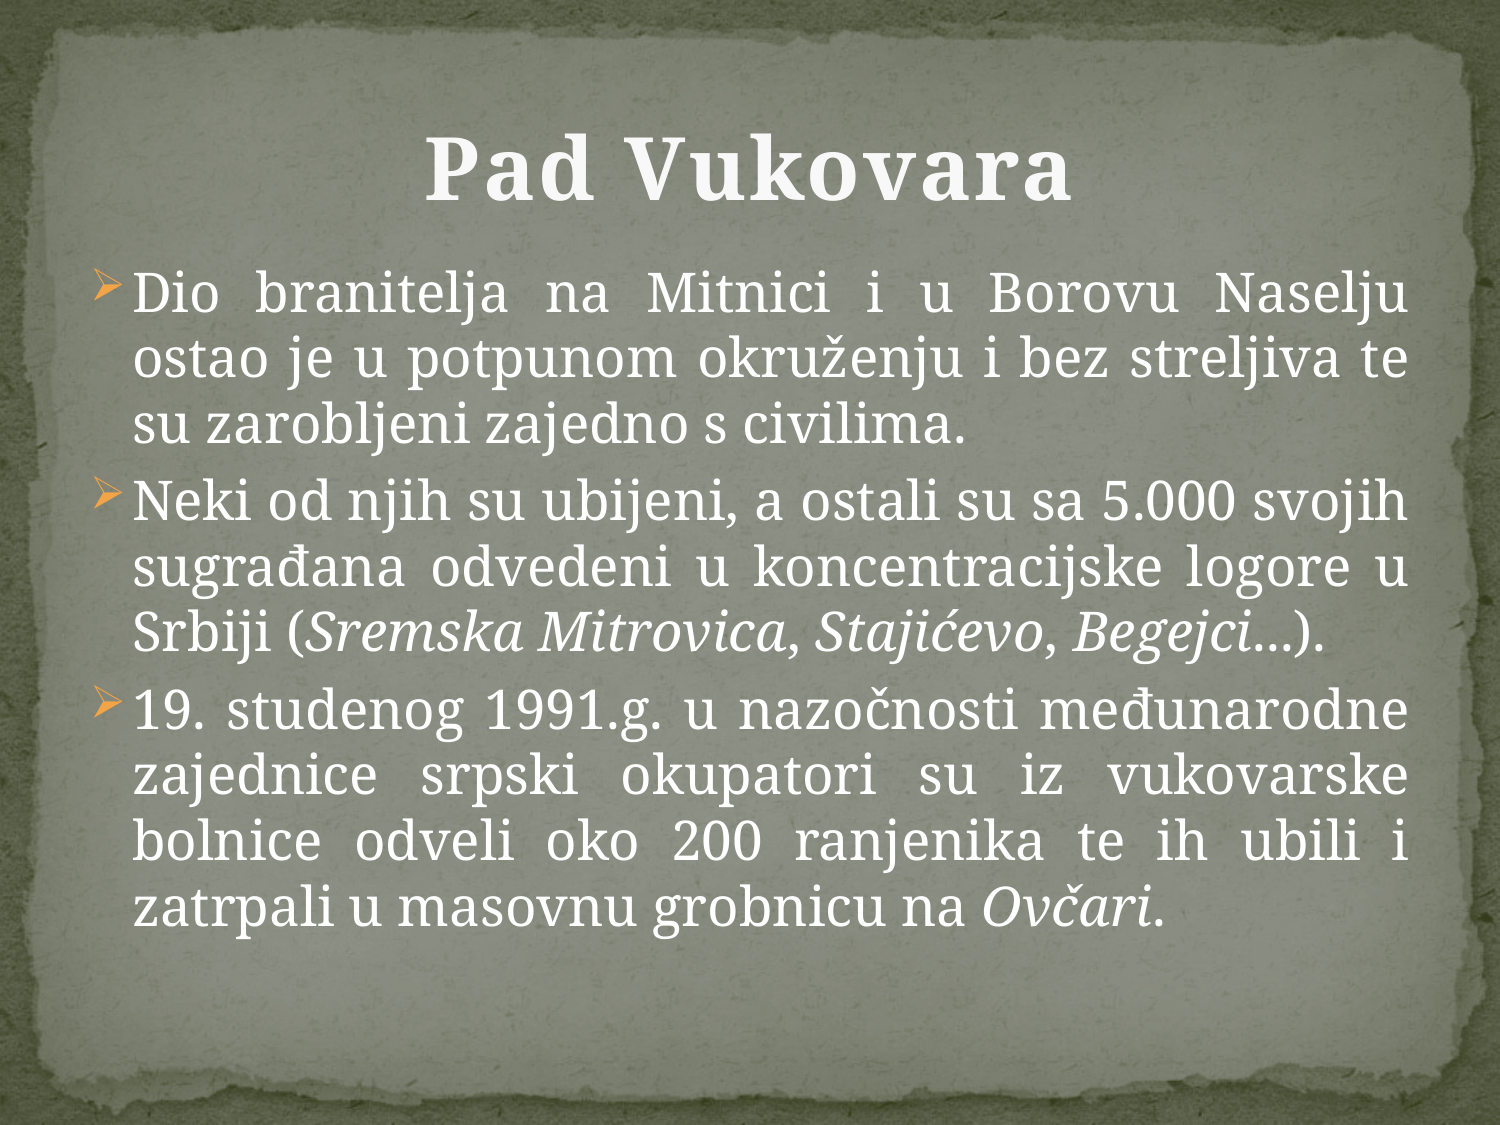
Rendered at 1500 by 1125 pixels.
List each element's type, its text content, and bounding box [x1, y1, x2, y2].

list Dio branitelja na Mitnici i u Borovu Naselju ostao je u potpunom okruženju i bez streljiva te su zarobljeni zajedno s civilima. Neki od njih su ubijeni, a ostali su sa 5.000 svojih sugrađana odvedeni u koncentracijske logore u Srbiji (Sremska Mitrovica, Stajićevo, Begejci...). 19. studenog 1991.g. u nazočnosti međunarodne zajednice srpski okupatori su iz vukovarske bolnice odveli oko 200 ranjenika te ih ubili i zatrpali u masovnu grobnicu na Ovčari. [75, 249, 1425, 1000]
title Pad Vukovara [74, 24, 1425, 225]
